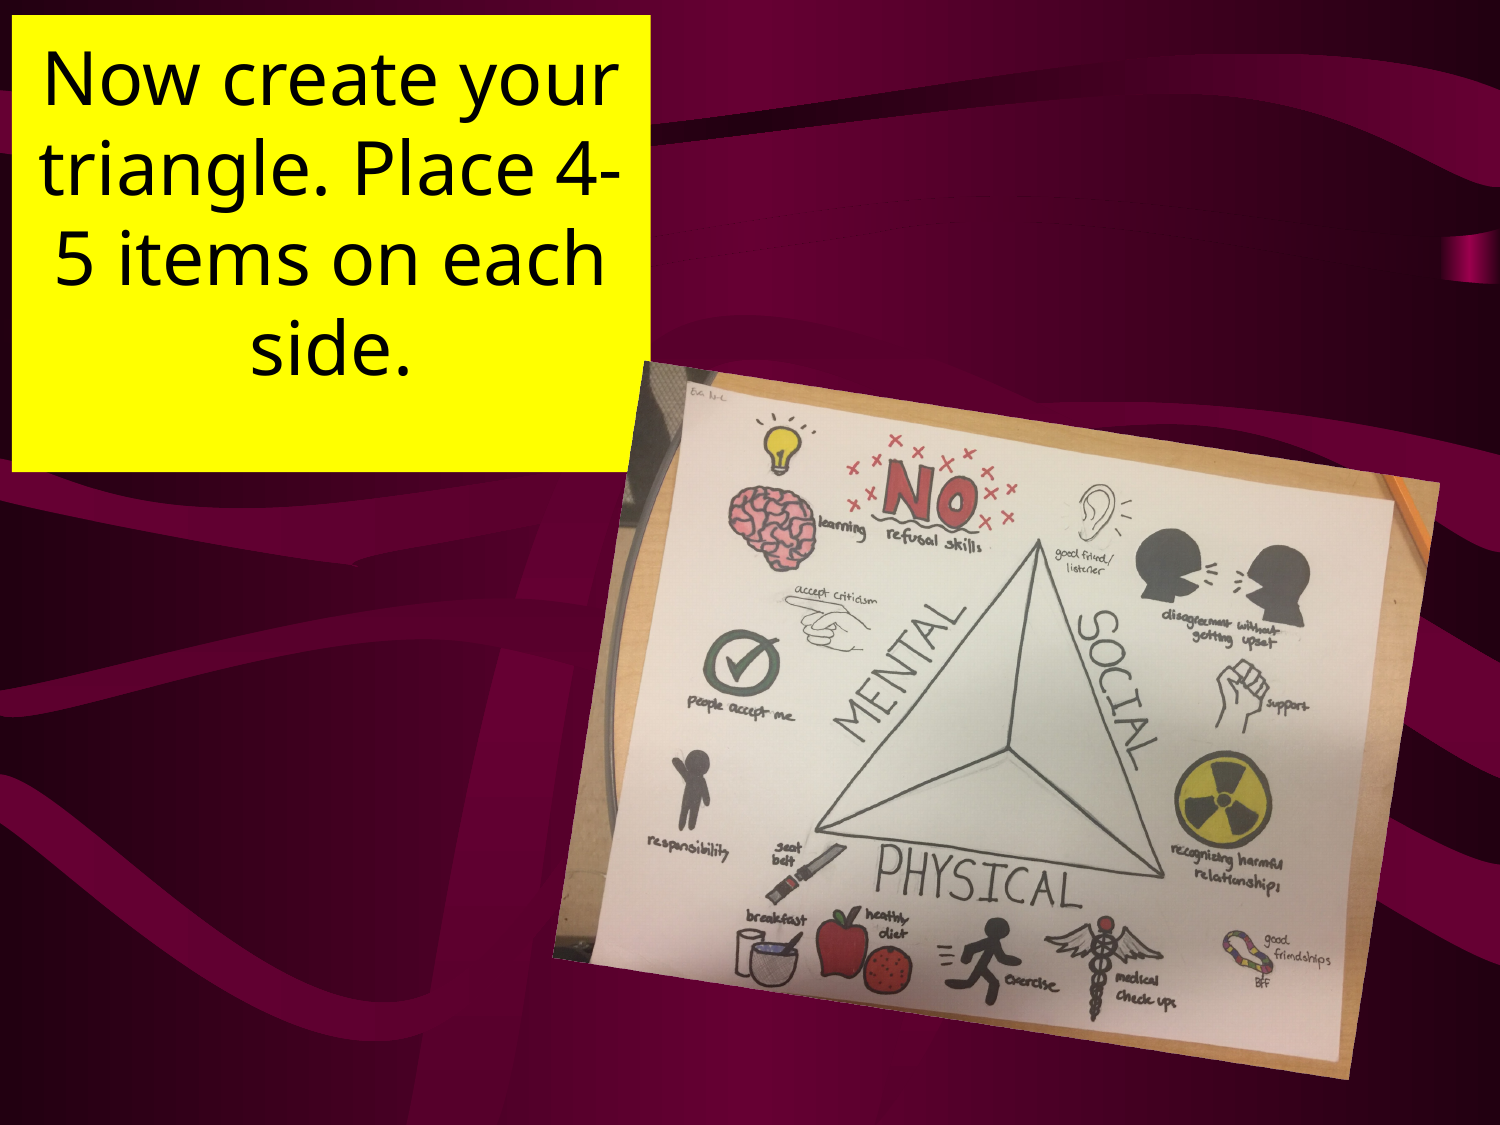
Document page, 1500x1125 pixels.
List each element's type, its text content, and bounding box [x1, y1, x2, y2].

text_box Now create your triangle. Place 4-5 items on each side. [11, 15, 651, 473]
picture [554, 317, 1439, 1124]
